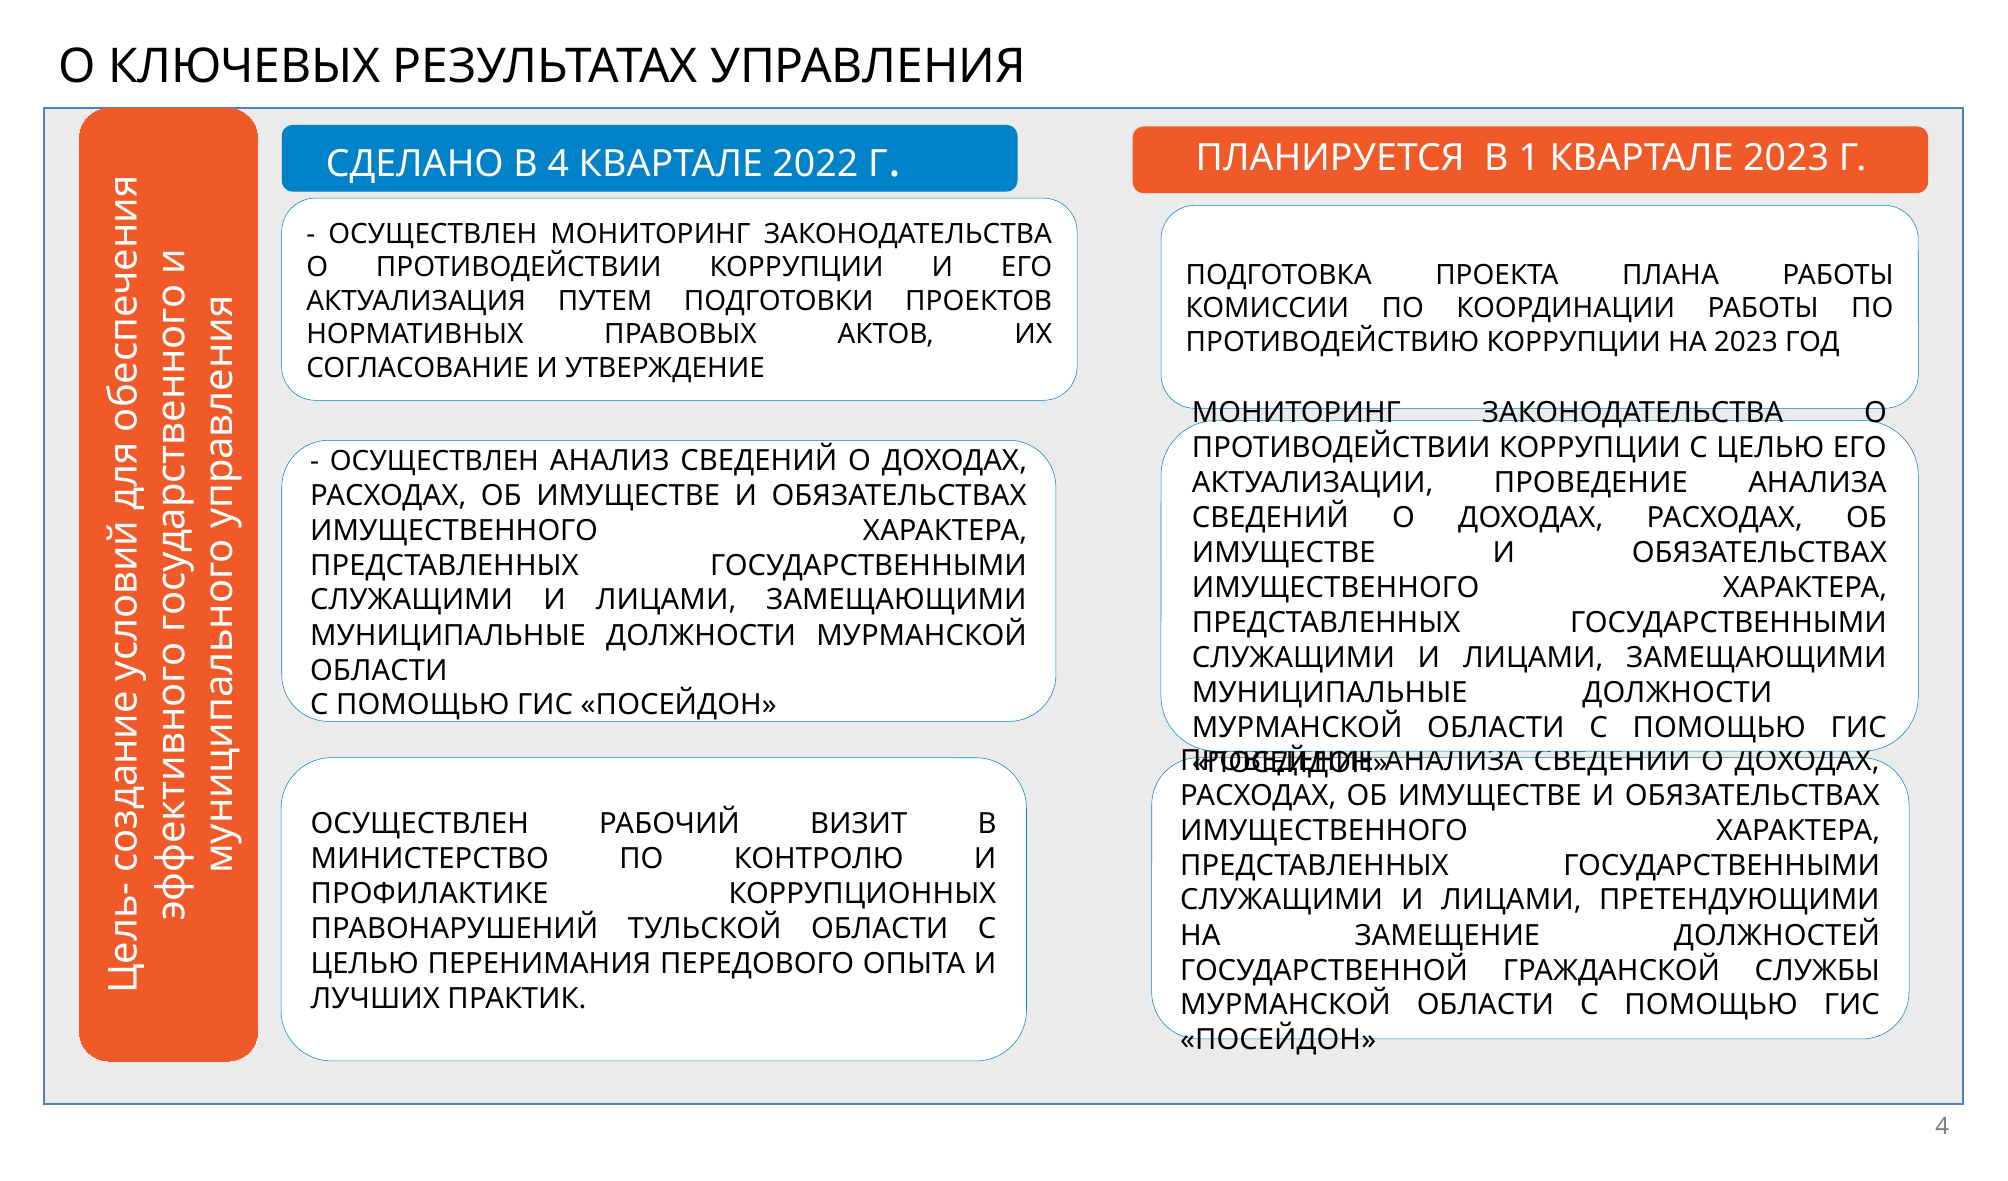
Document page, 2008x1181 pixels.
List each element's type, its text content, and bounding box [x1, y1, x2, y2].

text_box [280, 123, 311, 193]
text_box - осуществлен Мониторинг законодательства о противодействии коррупции и его актуализация путем подготовки проектов нормативных правовых актов, их согласование и утверждение [280, 197, 1079, 402]
slide_number 4 [1624, 1095, 1964, 1156]
text_box [1132, 187, 1928, 195]
text_box МОНИТОРИНГ ЗАКОНОДАТЕЛЬСТВА О ПРОТИВОДЕЙСТВИИ коррупции с целью его актуализации, Проведение АНАЛИЗА СВЕДЕНИЙ О ДОХОДАХ, РАСХОДАХ, ОБ ИМУЩЕСТВЕ И ОБЯЗАТЕЛЬСТВАХ ИМУЩЕСТВЕННОГО ХАРАКТЕРА, ПРЕДСТАВЛЕННЫХ ГОСУДАРСТВЕННЫМИ СЛУЖАЩИМИ И ЛИЦАМИ, ЗАМЕЩАЮЩИМИ муниципальные должности Мурманской области с помощью ГИС «ПОСЕЙДОН» [1159, 419, 1920, 753]
text_box Подготовка проекта ПЛАНА РАБОТЫ КОМИССИИ по координации работы по противодействию коррупции на 2023 год [1159, 204, 1920, 410]
text_box О КЛЮЧЕВЫХ РЕЗУЛЬТАТАХ УПРАВЛЕНИЯ [43, 26, 1976, 99]
text_box Цель- создание условий для обеспечения эффективного государственного и муниципального управления [79, 108, 258, 1062]
text_box Проведение АНАЛИЗА СВЕДЕНИЙ О ДОХОДАХ, РАСХОДАХ, ОБ ИМУЩЕСТВЕ И ОБЯЗАТЕЛЬСТВАХ ИМУЩЕСТВЕННОГО ХАРАКТЕРА, ПРЕДСТАВЛЕННЫХ ГОСУДАРСТВЕННЫМИ СЛУЖАЩИМИ И ЛИЦАМИ, претендующими на замещение должностей государственной гражданской службы Мурманской области с помощью ГИС «ПОСЕЙДОН» [1150, 756, 1911, 1040]
text_box Осуществлен рабочий визит в Министерство по контролю и профилактике коррупционных правонарушений Тульской области с целью перенимания передового опыта и лучших практик. [280, 756, 1028, 1062]
text_box [43, 107, 1964, 1105]
text_box СДЕЛАНО В 4 КВАРТАЛЕ 2022 Г. [311, 115, 985, 197]
text_box - ОСУЩЕСТВЛЕН АНАЛИЗ СВЕДЕНИЙ О ДОХОДАХ, РАСХОДАХ, ОБ ИМУЩЕСТВЕ И ОБЯЗАТЕЛЬСТВАХ ИМУЩЕСТВЕННОГО ХАРАКТЕРА, ПРЕДСТАВЛЕННЫХ ГОСУДАРСТВЕННЫМИ СЛУЖАЩИМИ И ЛИЦАМИ, ЗАМЕЩАЮЩИМИ муниципальные должности Мурманской области с помощью ГИС «ПОСЕЙДОН» [280, 439, 1057, 723]
text_box ПЛАНИРУЕТСЯ В 1 КВАРТАЛЕ 2023 Г. [1121, 124, 1942, 187]
text_box [985, 123, 1019, 193]
